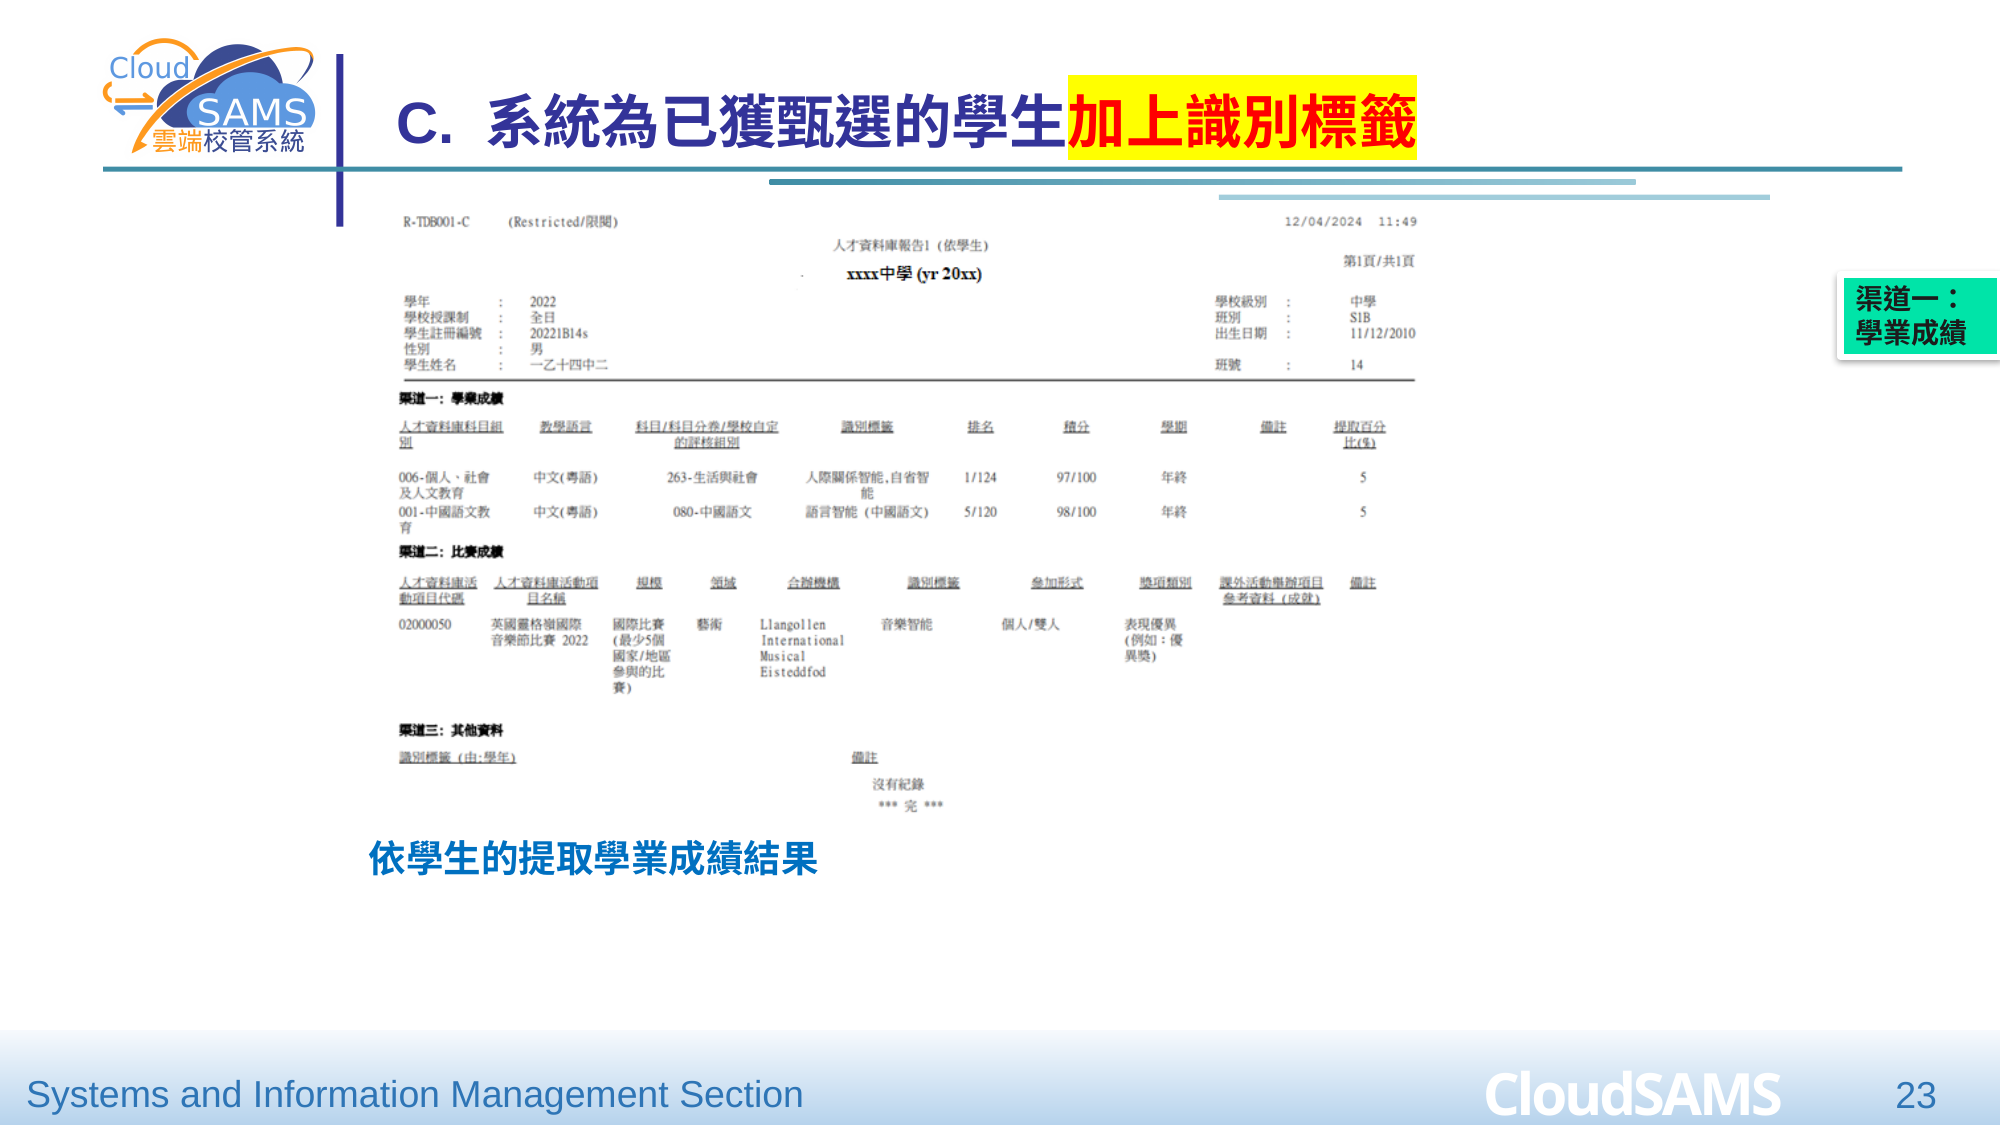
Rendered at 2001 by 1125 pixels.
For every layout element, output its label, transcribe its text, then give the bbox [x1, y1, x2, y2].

picture [381, 203, 1436, 828]
text_box 渠道一：學業成績 [1837, 271, 2000, 360]
picture [87, 7, 349, 175]
slide_number 23 [1755, 1063, 1952, 1125]
title C. 系統為已獲甄選的學生加上識別標籤 [381, 37, 1575, 163]
text_box 依學生的提取學業成績結果 [354, 827, 2000, 932]
